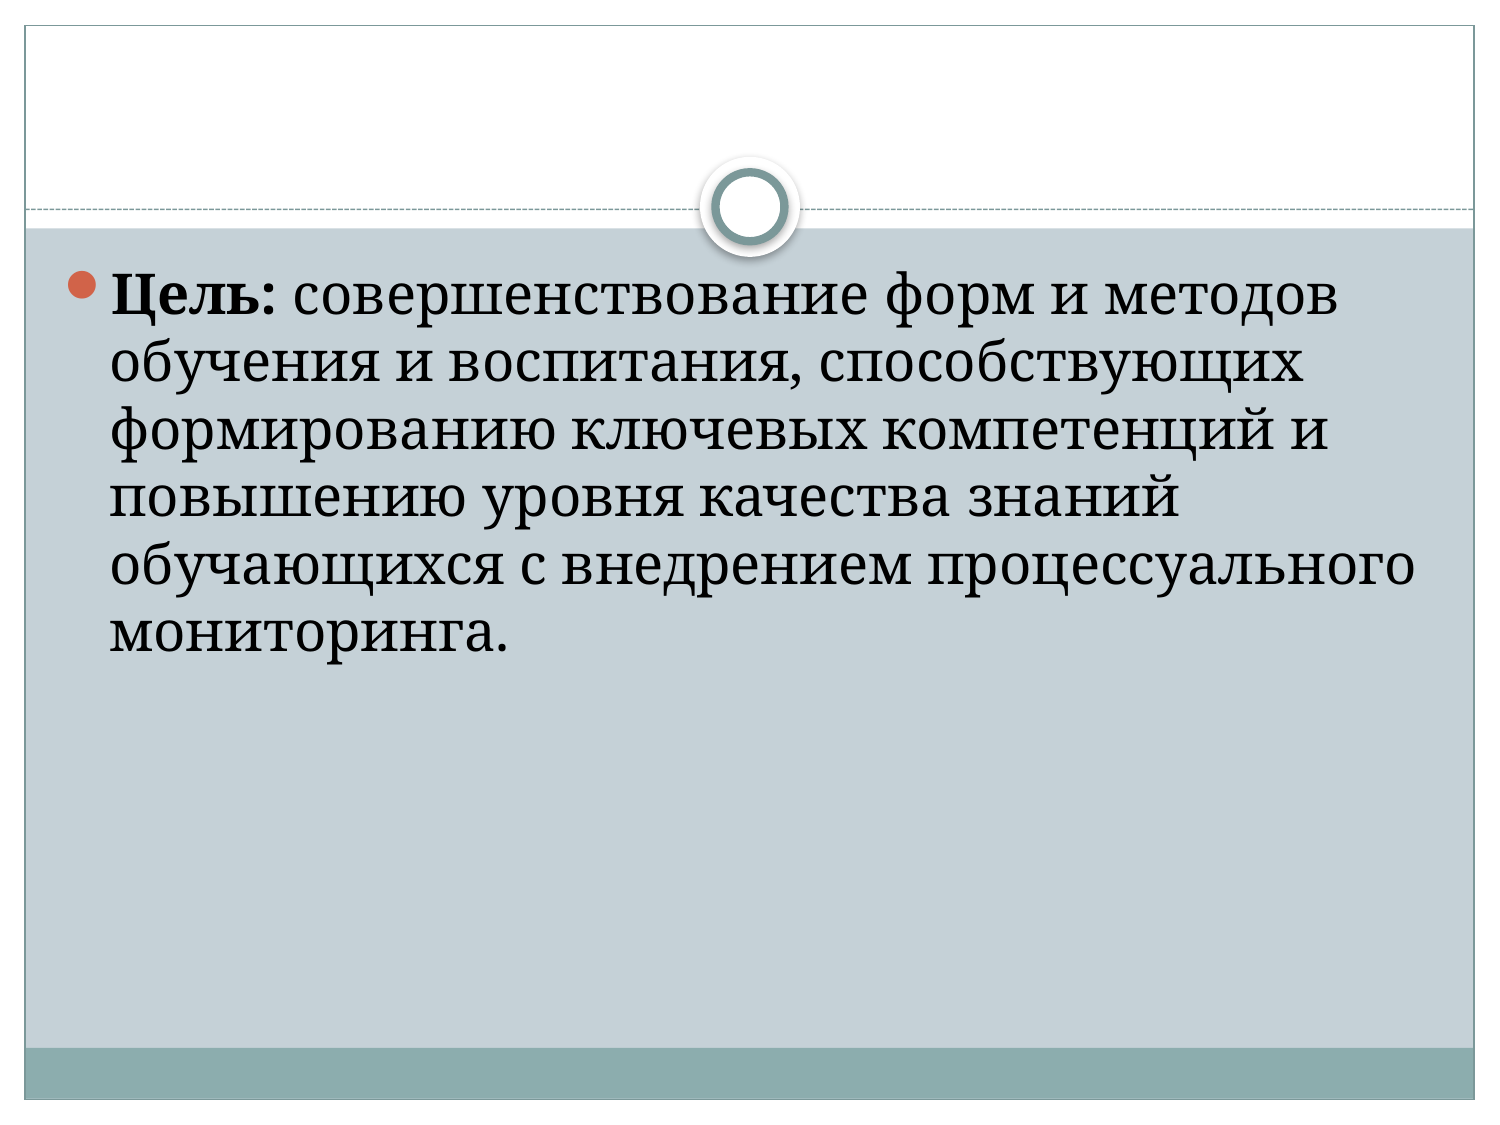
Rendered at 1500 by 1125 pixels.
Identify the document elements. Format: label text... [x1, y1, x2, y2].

list Цель: совершенствование форм и методов обучения и воспитания, способствующих формированию ключевых компетенций и повышению уровня качества знаний обучающихся с внедрением процессуального мониторинга. [49, 250, 1445, 1001]
